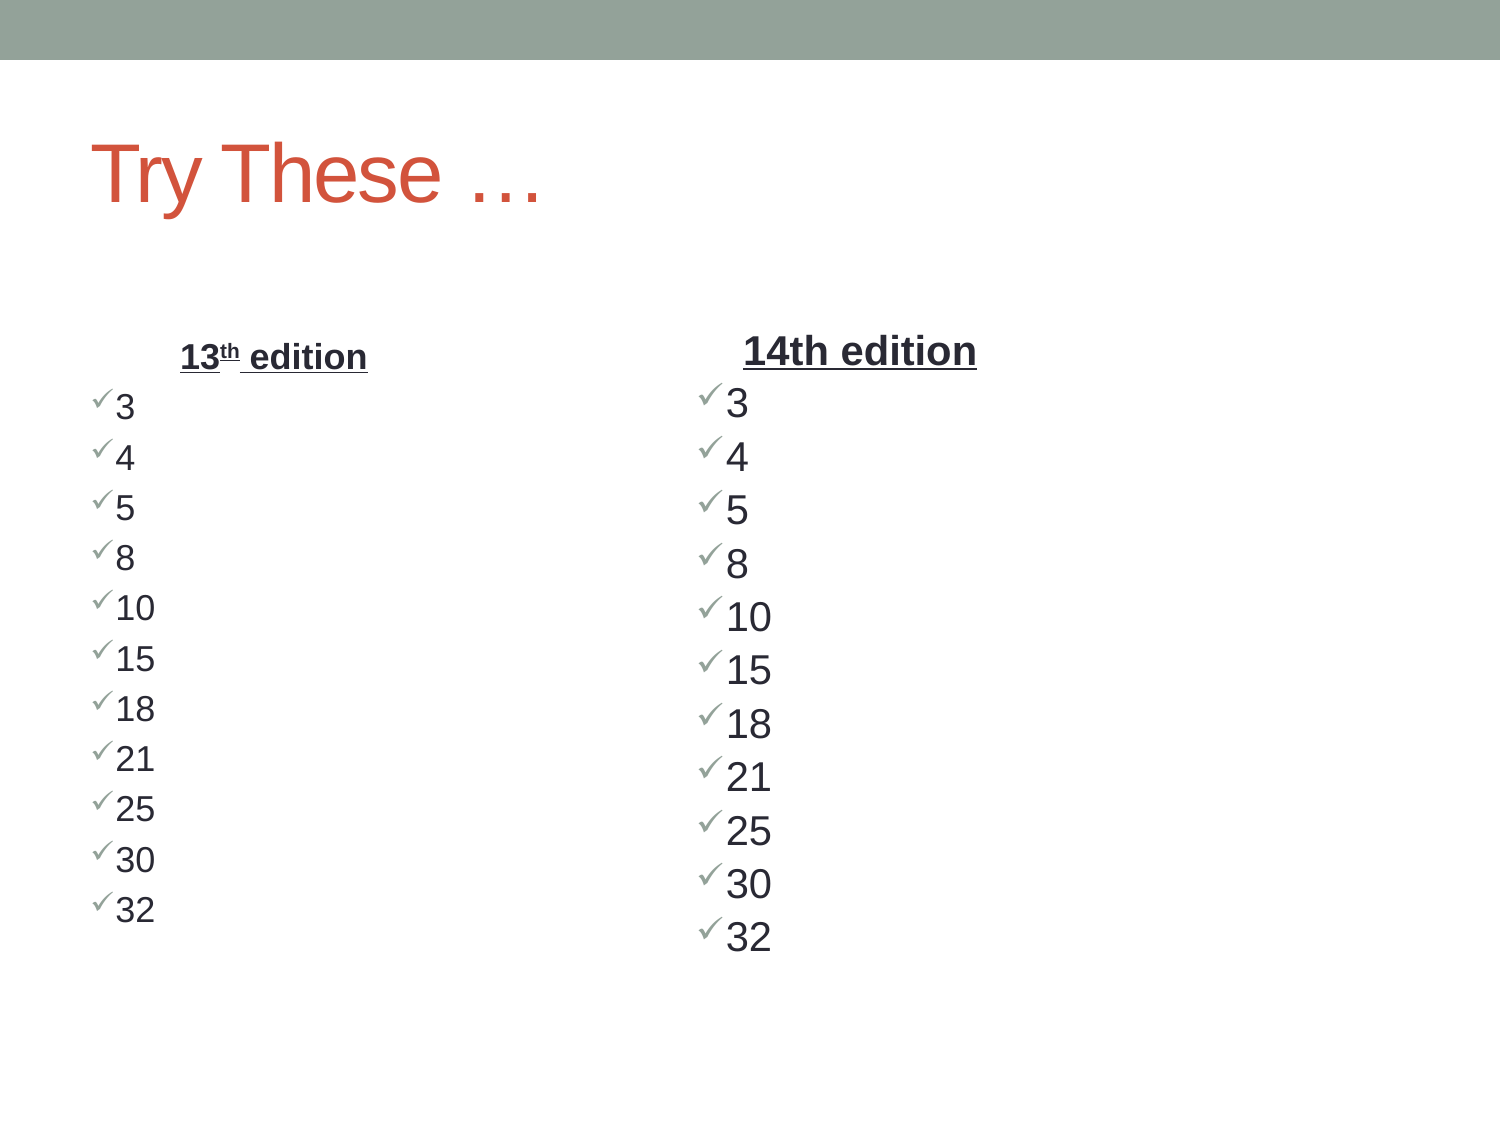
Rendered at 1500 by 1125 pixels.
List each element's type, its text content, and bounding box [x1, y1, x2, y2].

list 13th edition 3 4 5 8 10 15 18 21 25 30 32 [75, 325, 473, 939]
title Try These … [75, 87, 1425, 250]
text_box 14th edition 3 4 5 8 10 15 18 21 25 30 32 [680, 325, 1040, 1088]
